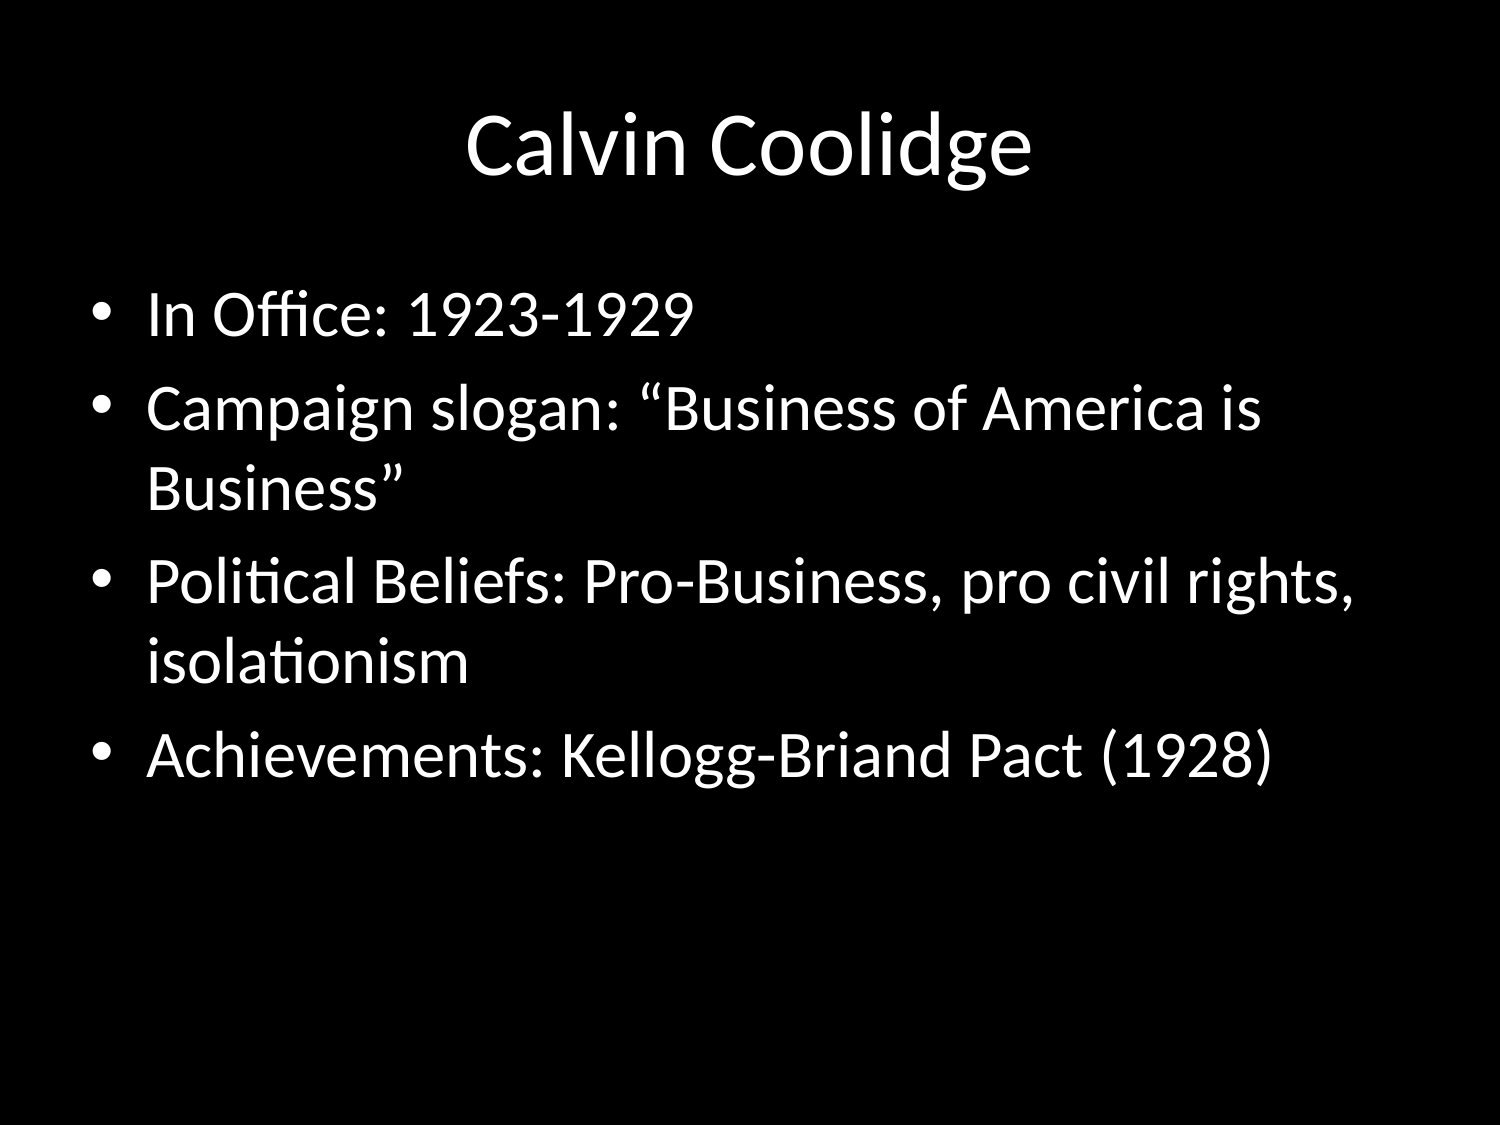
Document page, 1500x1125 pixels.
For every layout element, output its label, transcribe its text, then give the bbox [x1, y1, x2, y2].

title Calvin Coolidge [75, 45, 1425, 233]
list In Office: 1923-1929 Campaign slogan: “Business of America is Business” Political Beliefs: Pro-Business, pro civil rights, isolationism Achievements: Kellogg-Briand Pact (1928) [75, 262, 1425, 1005]
